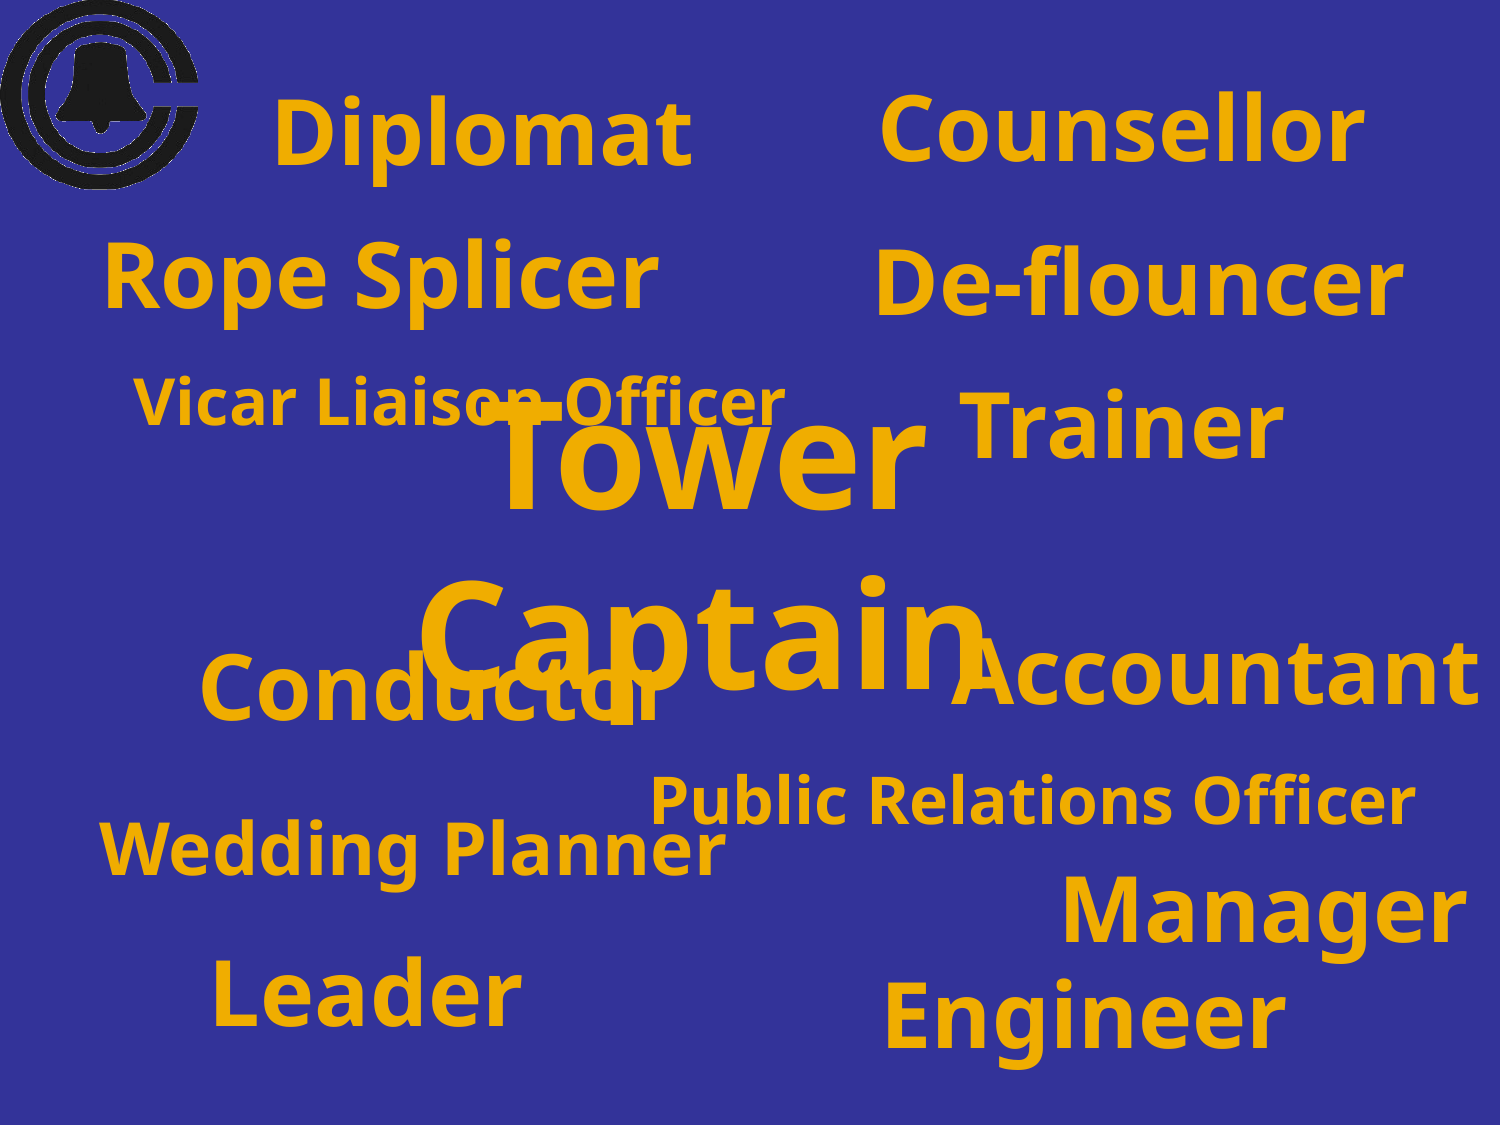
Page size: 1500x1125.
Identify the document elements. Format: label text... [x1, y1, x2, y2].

text_box Tower Captain [197, 472, 1199, 612]
text_box Engineer [736, 940, 1422, 1085]
text_box Trainer [773, 349, 1459, 494]
text_box Public Relations Officer [620, 725, 1436, 870]
text_box Diplomat [134, 56, 820, 201]
text_box De-flouncer [790, 207, 1476, 351]
text_box Counsellor [773, 52, 1459, 197]
text_box Rope Splicer [32, 200, 718, 344]
text_box Accountant [868, 595, 1500, 740]
text_box Wedding Planner [64, 774, 750, 918]
picture [0, 0, 199, 191]
text_box Conductor [88, 611, 774, 756]
text_box Manager [915, 834, 1500, 978]
text_box Leader [18, 917, 704, 1062]
text_box Vicar Liaison Officer [112, 327, 798, 472]
